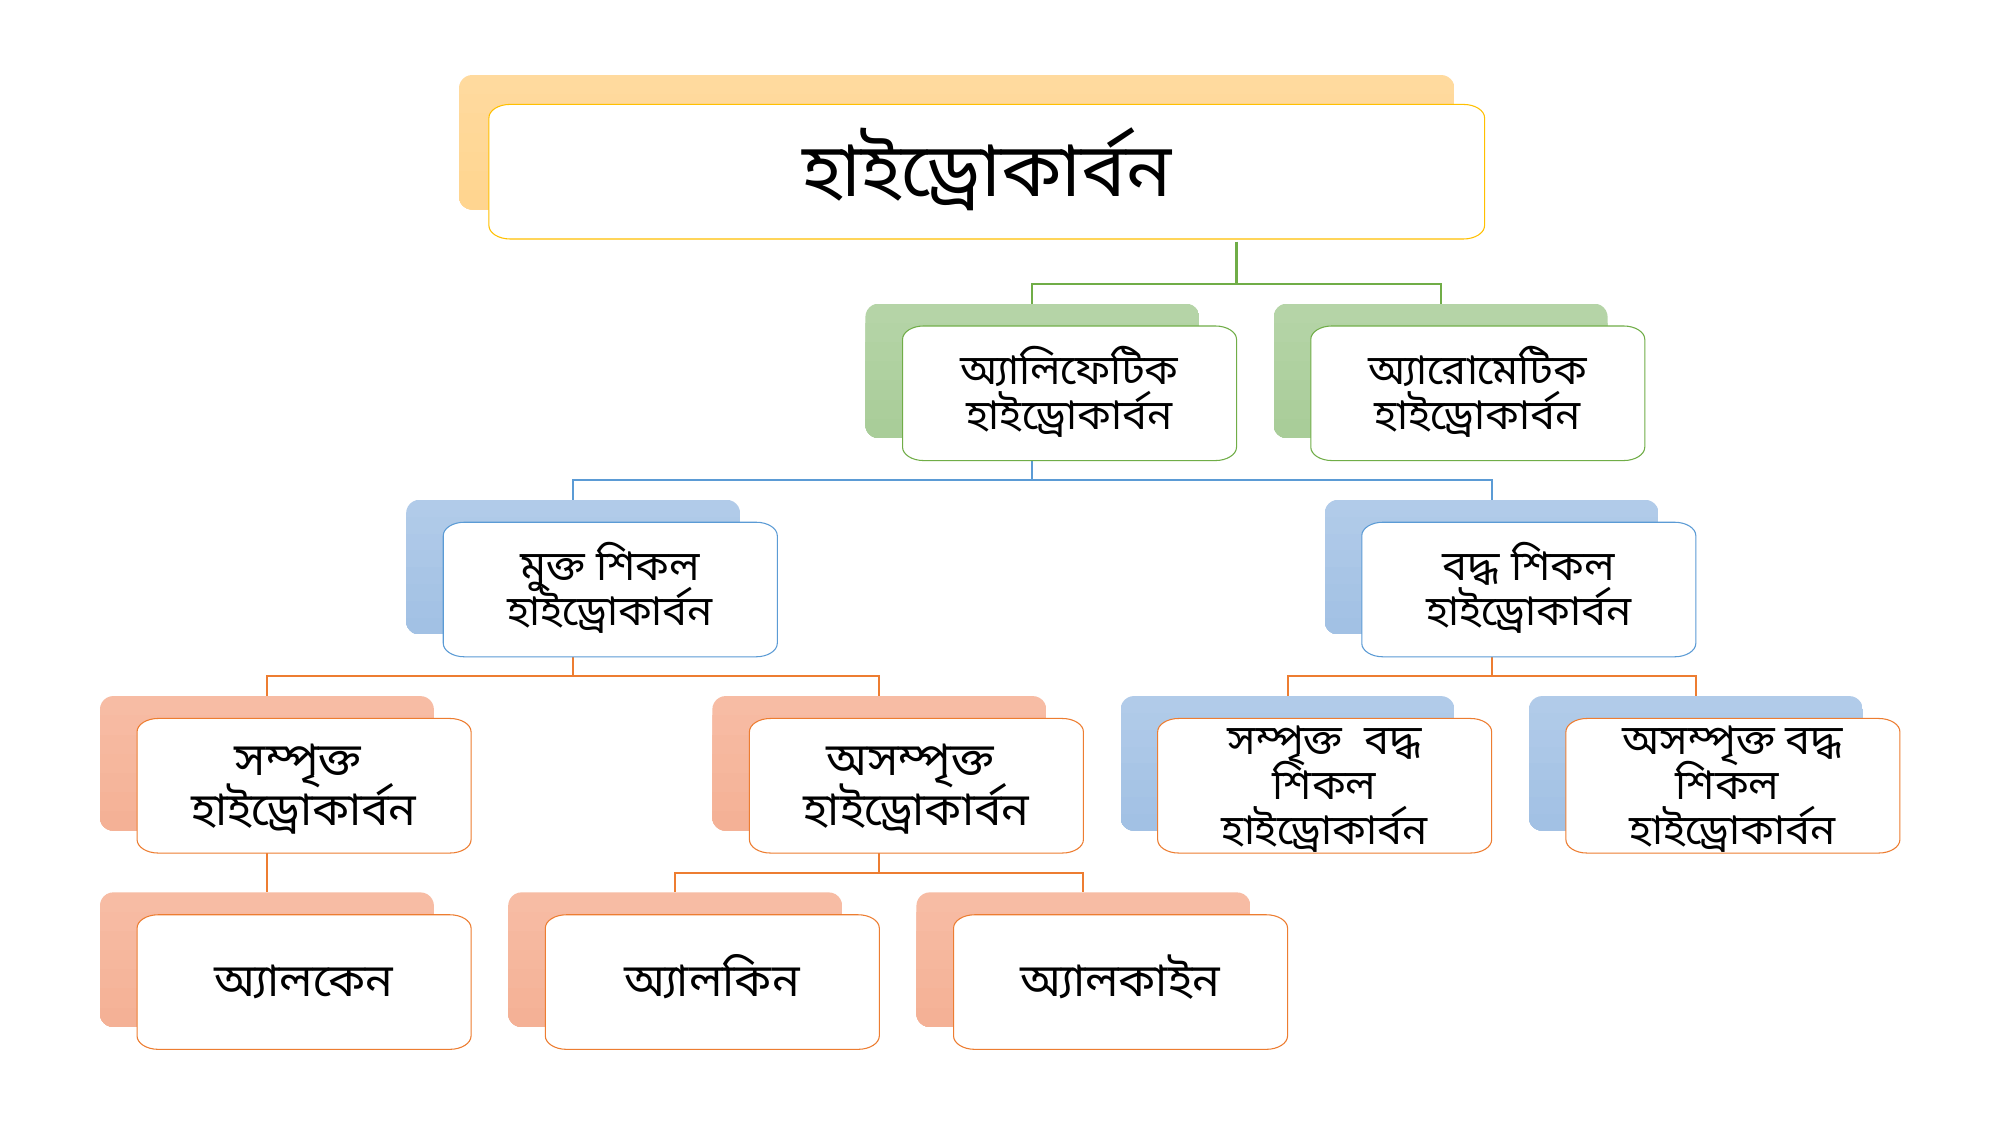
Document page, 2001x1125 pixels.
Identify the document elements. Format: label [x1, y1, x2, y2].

text_box [99, 74, 1900, 1050]
